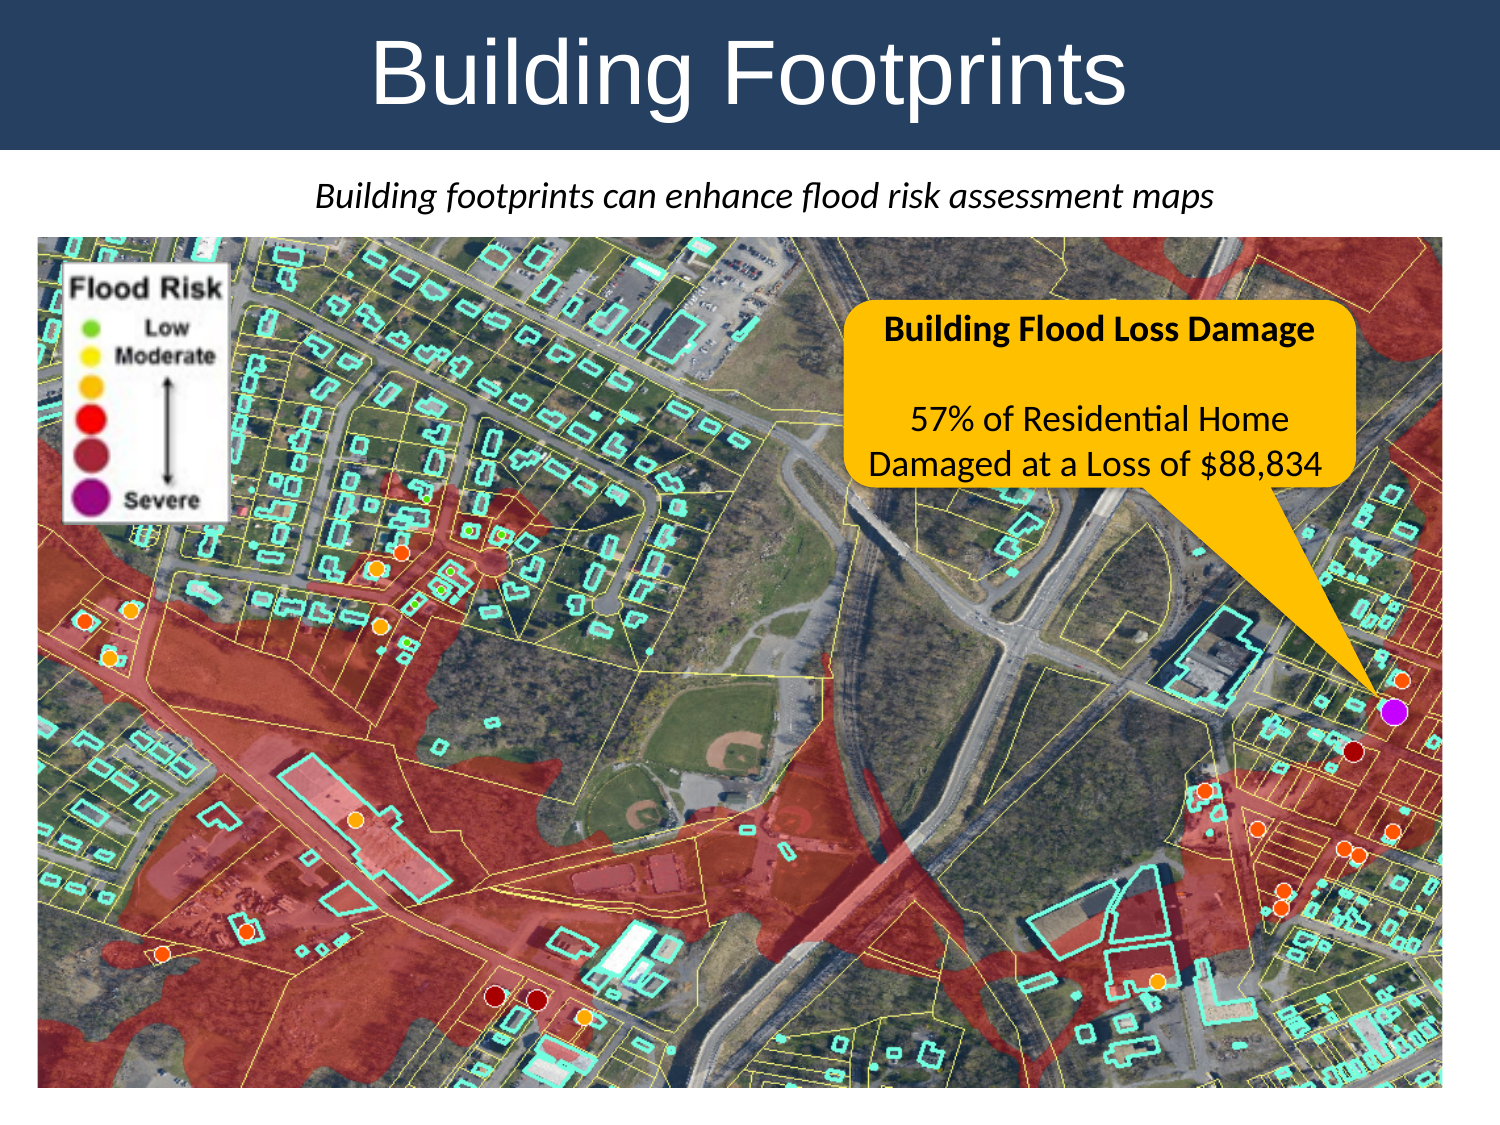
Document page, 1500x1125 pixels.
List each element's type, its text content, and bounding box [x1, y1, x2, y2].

picture [37, 237, 1443, 1089]
text_box Building footprints can enhance flood risk assessment maps [300, 163, 1250, 224]
text_box Building Footprints [0, 0, 1500, 150]
